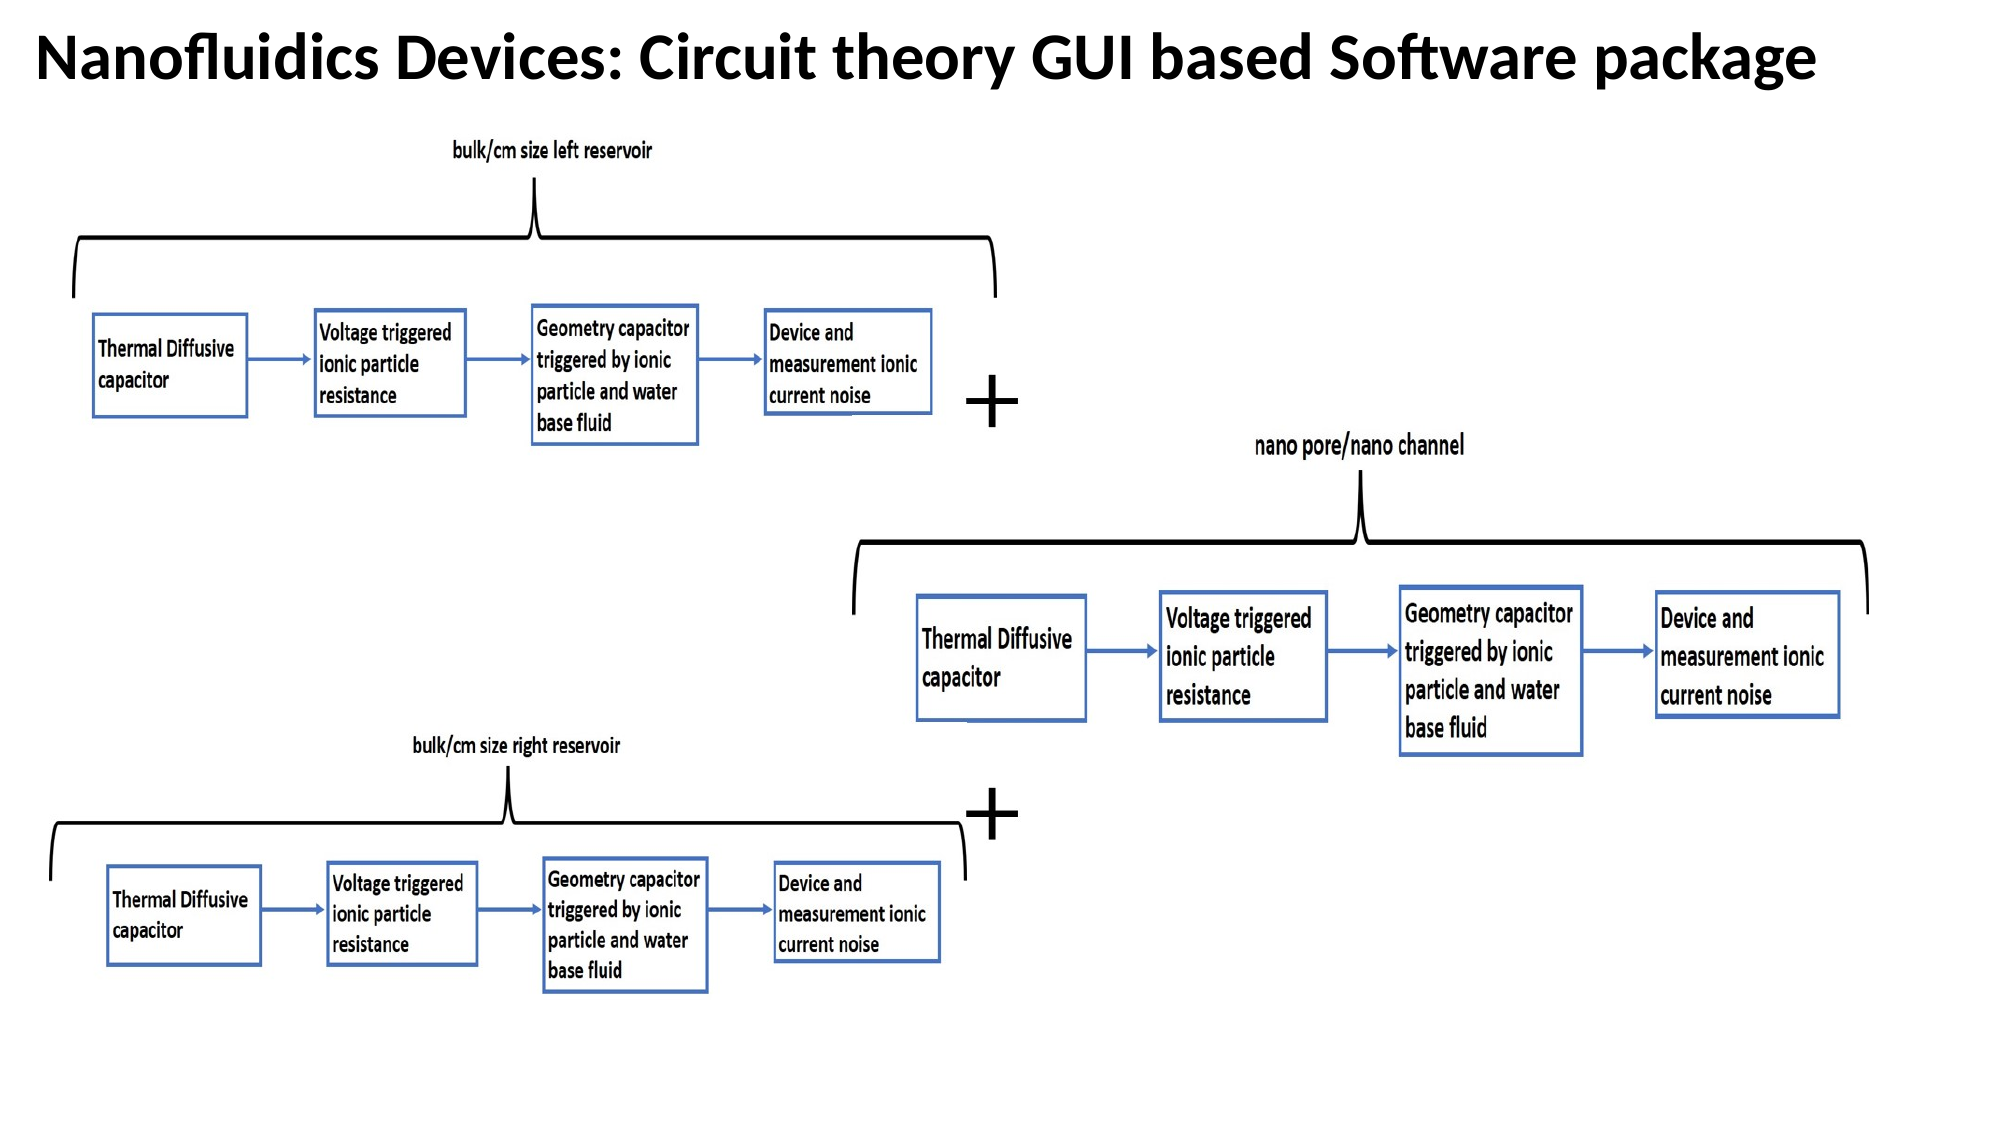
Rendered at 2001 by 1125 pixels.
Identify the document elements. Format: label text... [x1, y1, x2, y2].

text_box [25, 8, 1950, 105]
text_box Nanofluidics Devices: Circuit theory GUI based Software package [20, 5, 1905, 101]
picture [49, 125, 1869, 1000]
